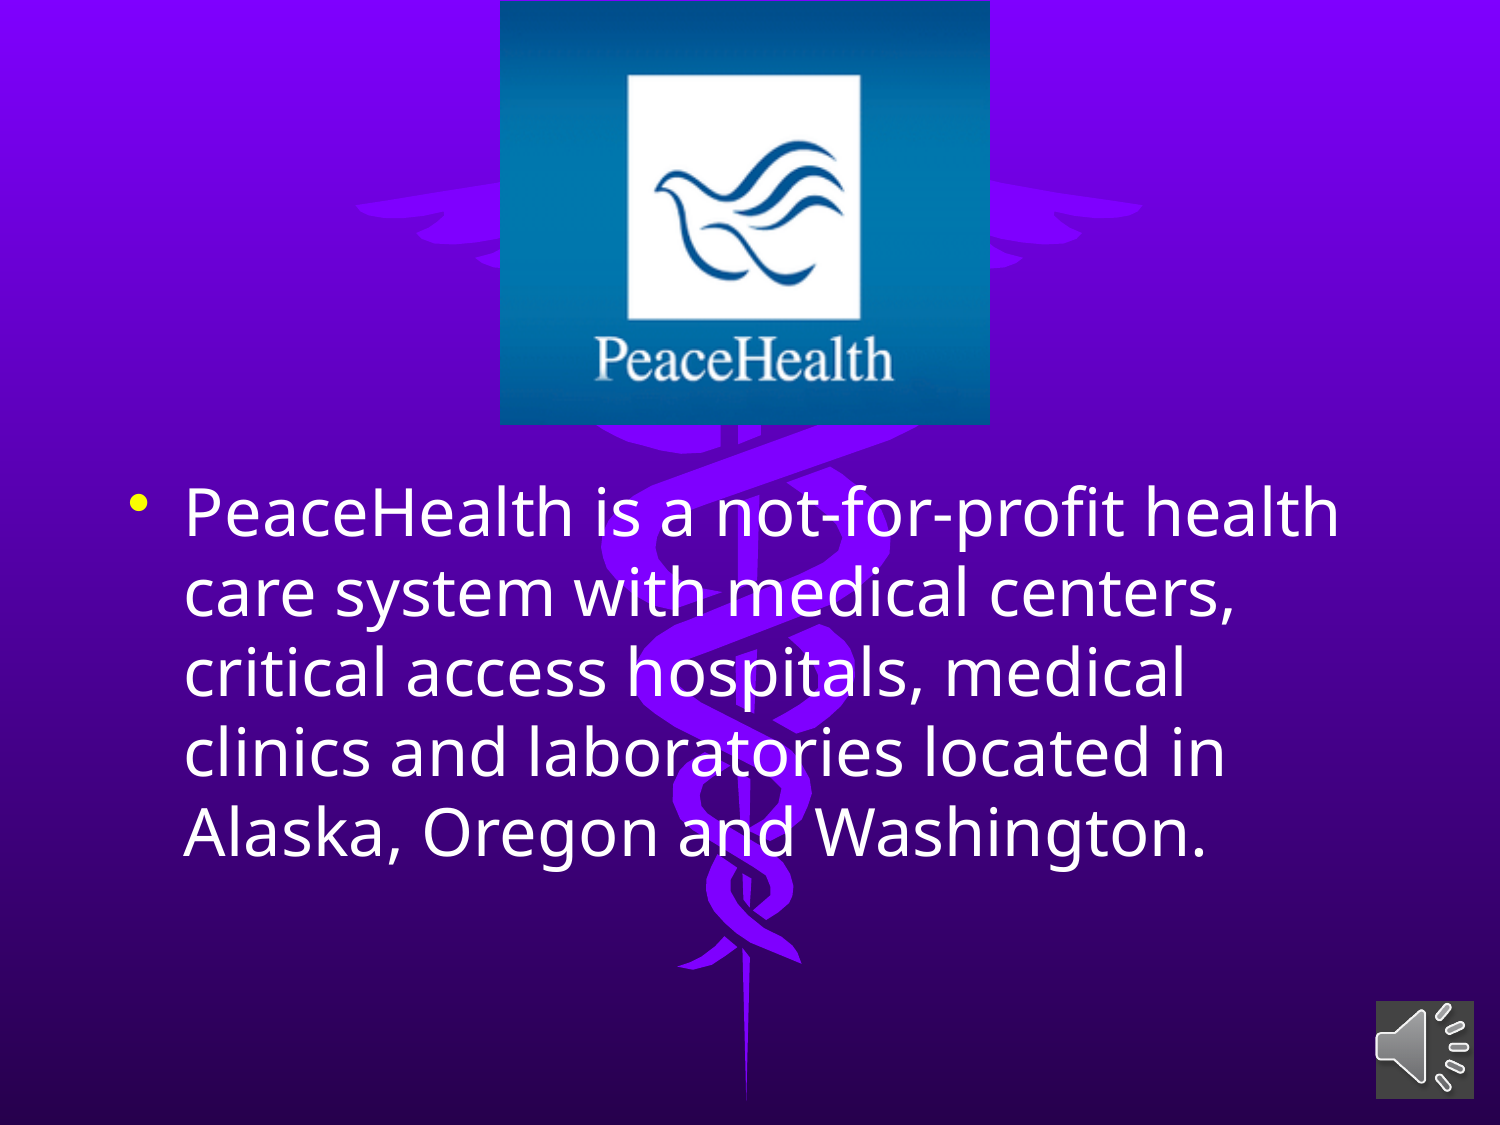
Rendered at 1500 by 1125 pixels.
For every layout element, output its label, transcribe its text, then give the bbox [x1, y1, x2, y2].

picture [1374, 999, 1475, 1100]
picture [499, 1, 990, 322]
picture [499, 333, 990, 425]
list PeaceHealth is a not-for-profit health care system with medical centers, critical access hospitals, medical clinics and laboratories located in Alaska, Oregon and Washington. [112, 462, 1388, 1013]
